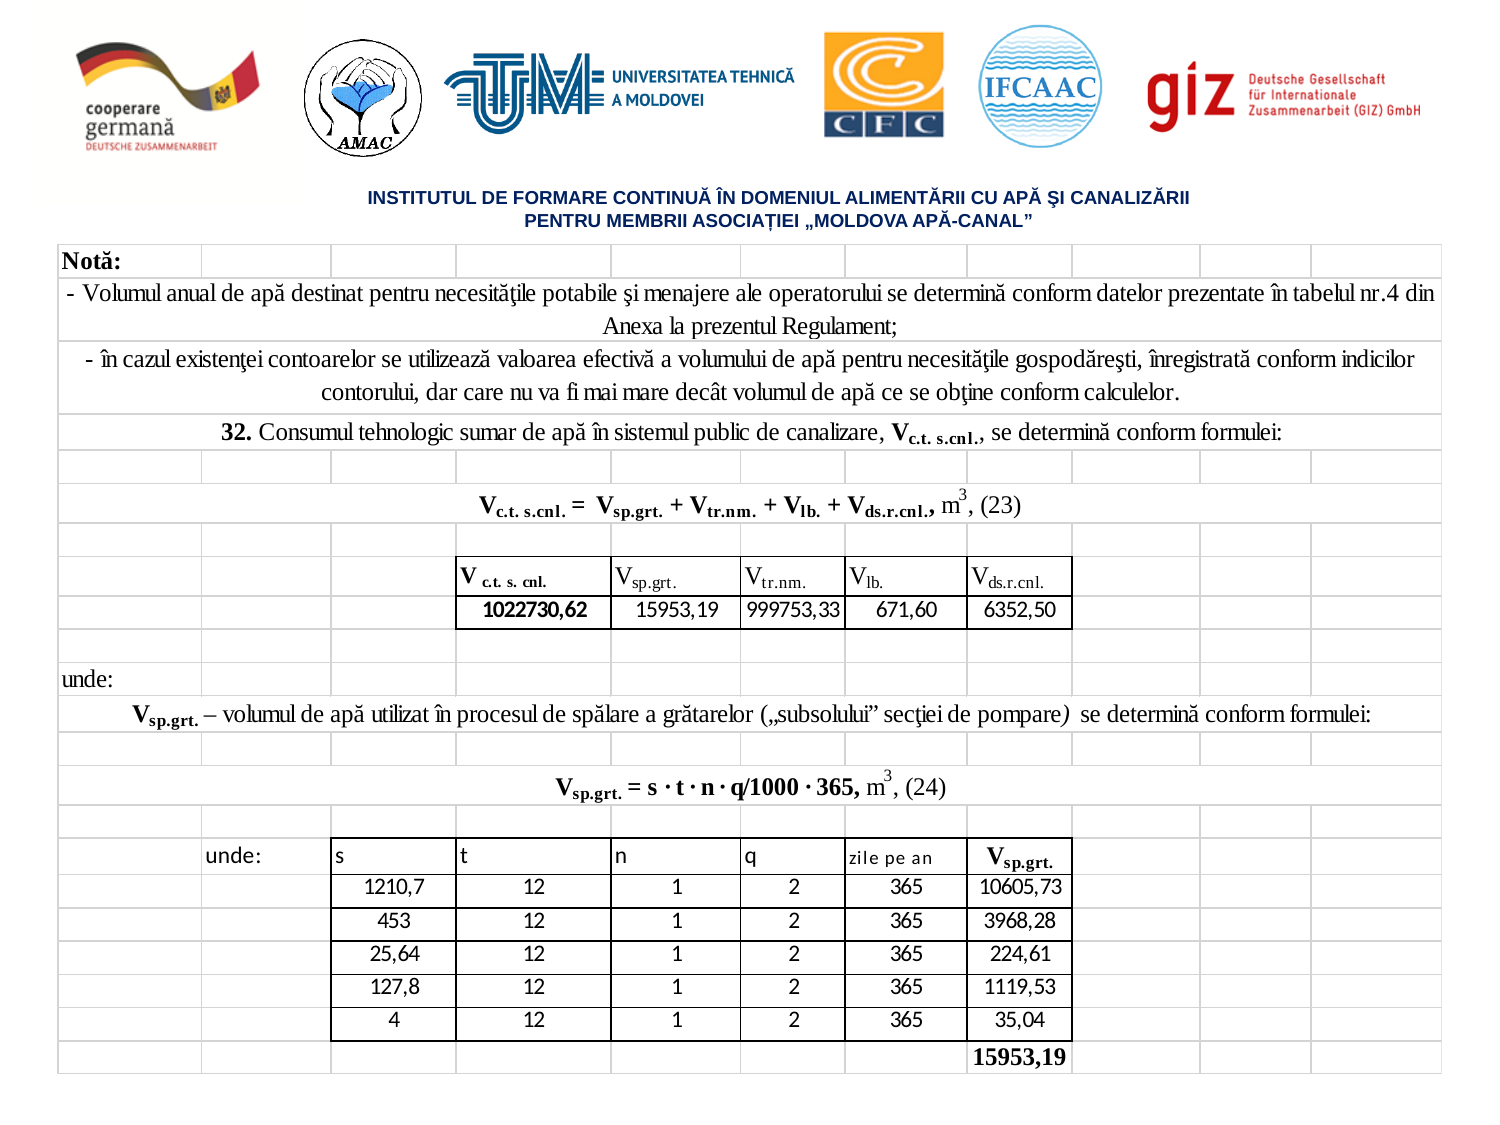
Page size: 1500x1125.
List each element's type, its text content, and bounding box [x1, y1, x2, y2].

picture [1136, 55, 1435, 147]
picture [434, 47, 800, 140]
picture [970, 16, 1109, 154]
picture [822, 23, 948, 149]
text_box INSTITUTUL DE FORMARE CONTINUĂ ÎN DOMENIUL ALIMENTĂRII CU APĂ ŞI CANALIZĂRII PENTRU MEMBRII ASOCIAȚIEI „MOLDOVA APĂ-CANAL” [190, 128, 1366, 239]
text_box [56, 243, 1444, 1076]
picture [35, 0, 422, 205]
